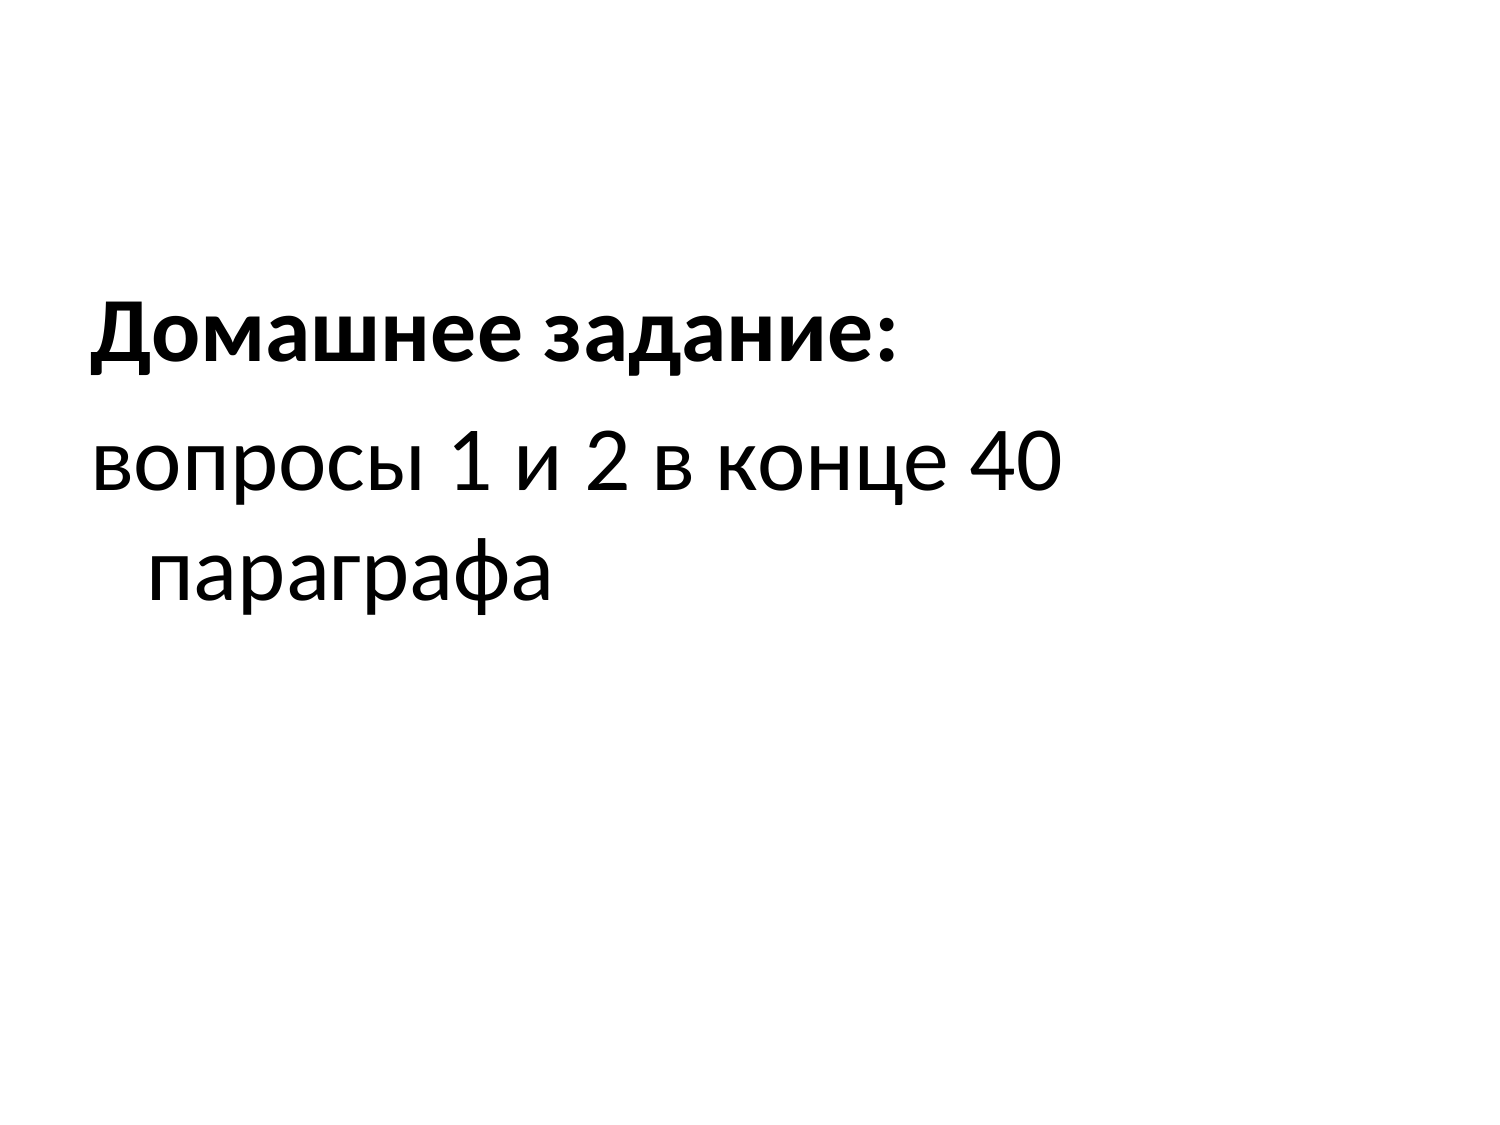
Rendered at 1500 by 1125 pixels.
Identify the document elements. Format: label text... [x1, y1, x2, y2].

list Домашнее задание: вопросы 1 и 2 в конце 40 параграфа [75, 262, 1425, 1005]
